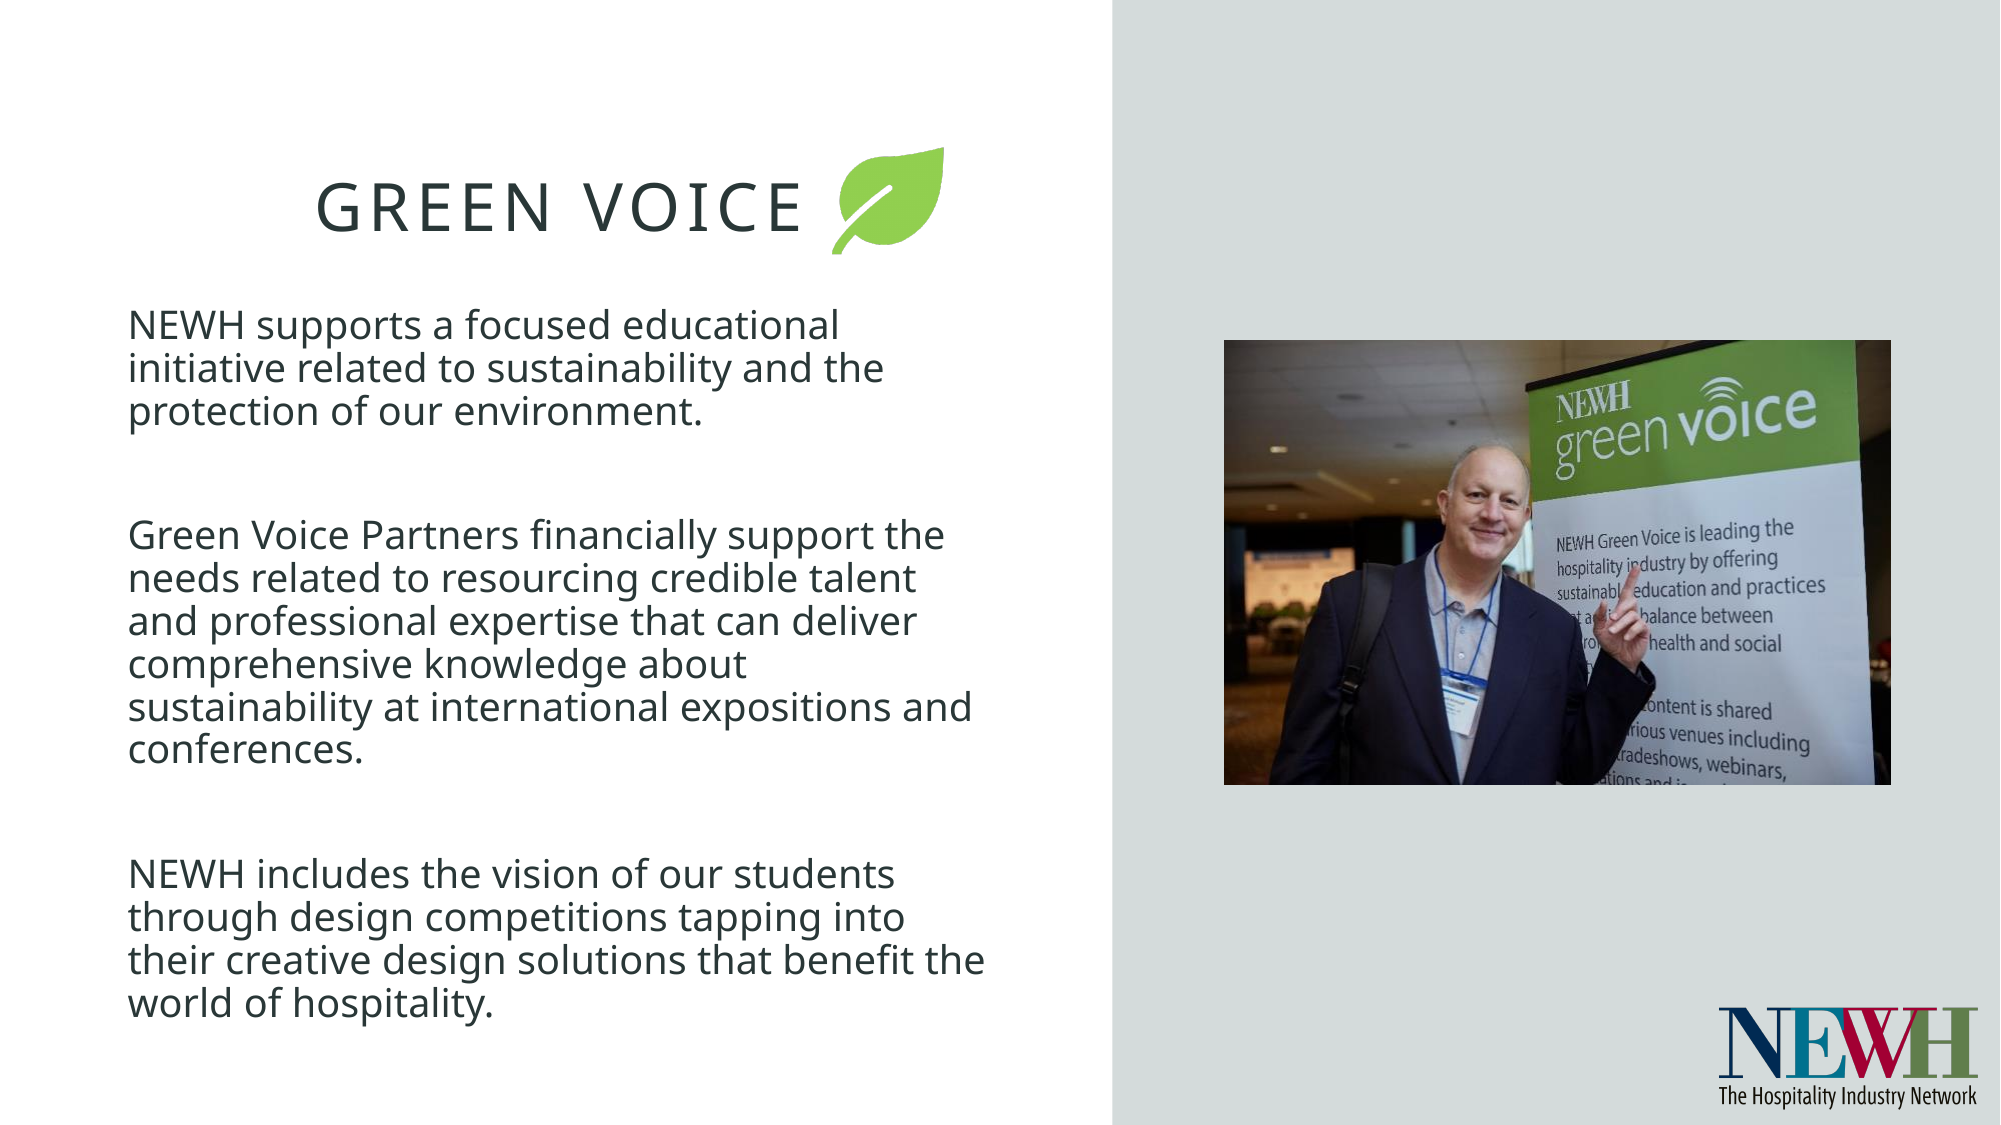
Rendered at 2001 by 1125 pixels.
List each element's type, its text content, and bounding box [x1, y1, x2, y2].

list NEWH supports a focused educational initiative related to sustainability and the protection of our environment. Green Voice Partners financially support the needs related to resourcing credible talent and professional expertise that can deliver comprehensive knowledge about sustainability at international expositions and conferences. NEWH includes the vision of our students through design competitions tapping into their creative design solutions that benefit the world of hospitality. [112, 297, 1003, 1037]
picture [1224, 340, 1891, 785]
text_box [0, 0, 1111, 1125]
picture [812, 125, 963, 276]
picture [1695, 871, 2000, 1125]
text_box [1111, 0, 2000, 1125]
title Green Voice [114, 88, 1002, 253]
